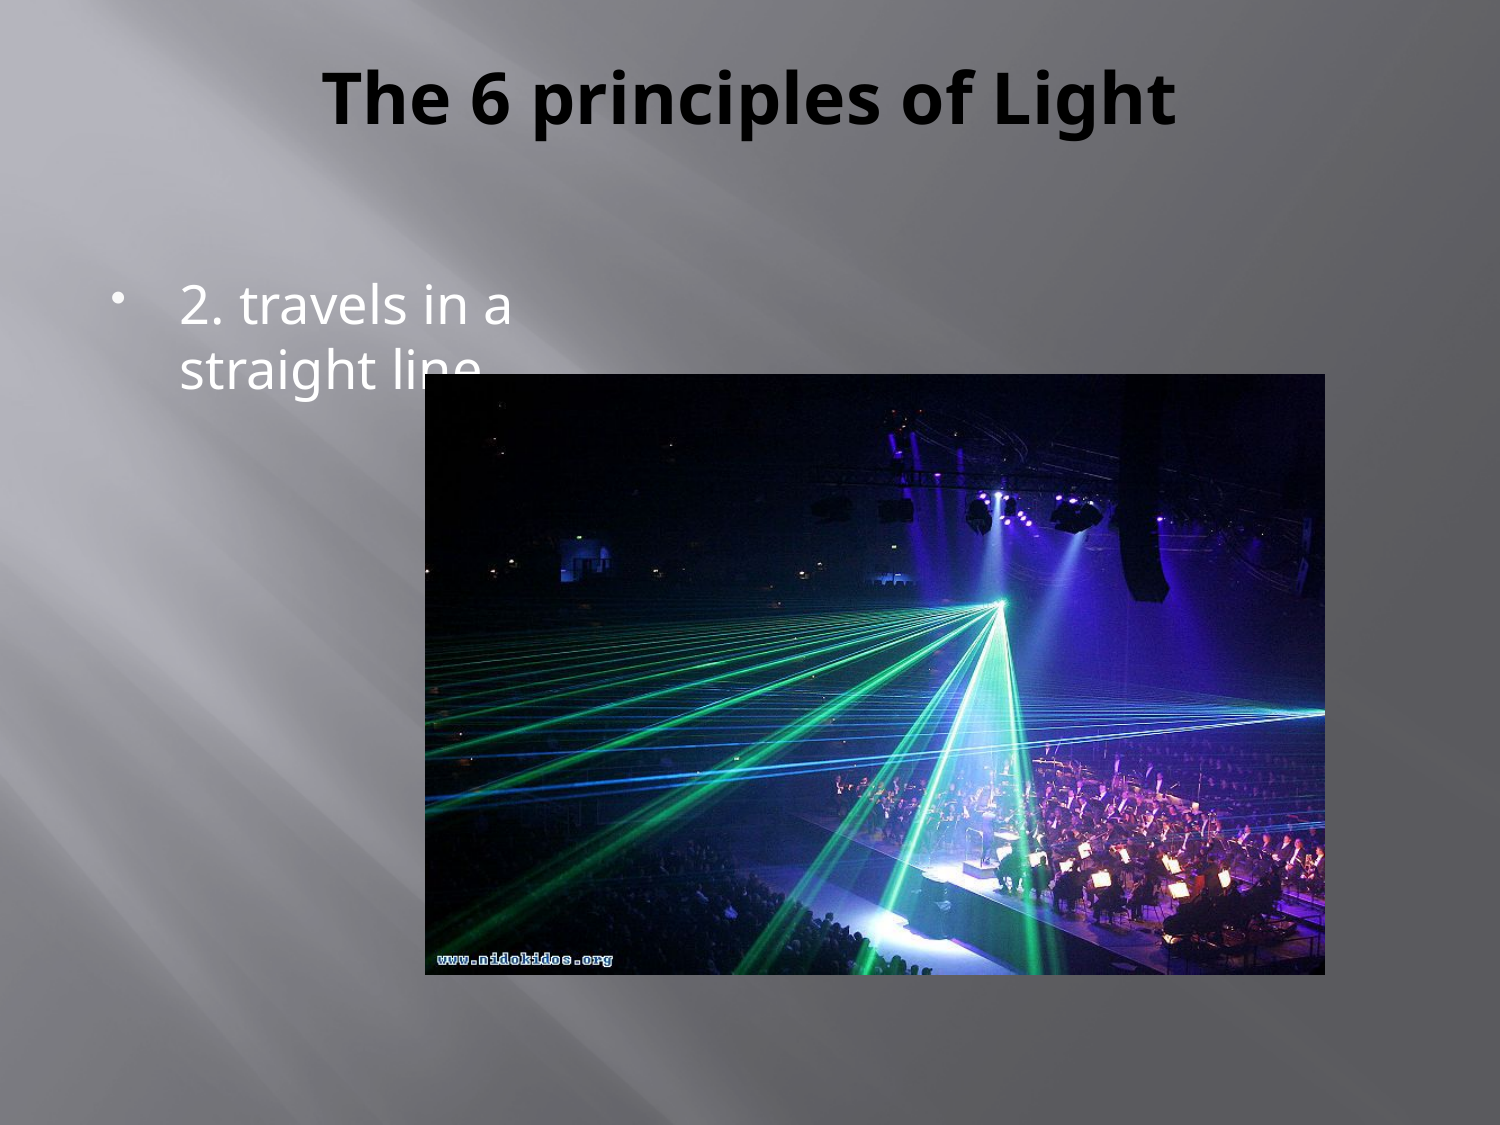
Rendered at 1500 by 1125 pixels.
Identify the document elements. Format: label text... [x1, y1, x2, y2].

title The 6 principles of Light [75, 45, 1425, 233]
list 2. travels in a straight line [75, 262, 738, 1005]
picture [424, 374, 1325, 976]
